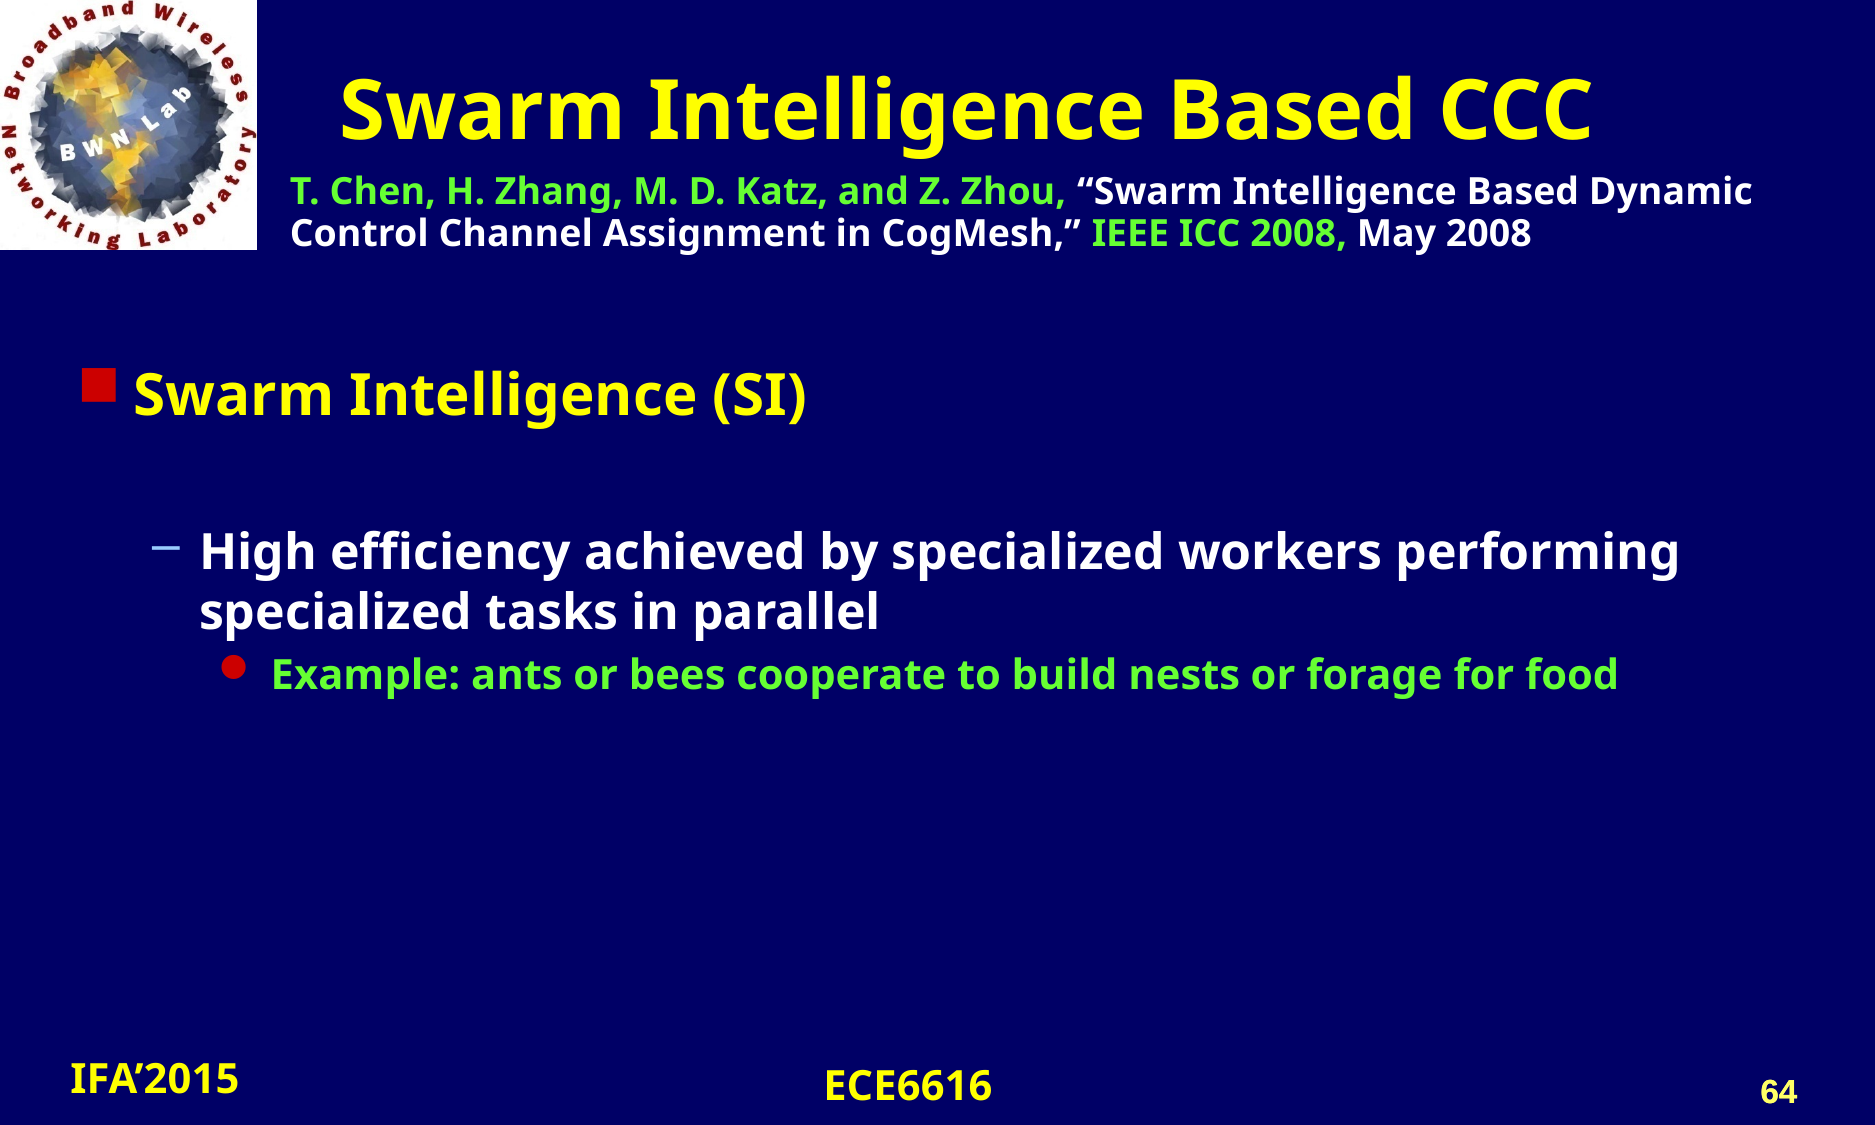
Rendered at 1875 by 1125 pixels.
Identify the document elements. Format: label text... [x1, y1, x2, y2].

slide_number 64 [1687, 1062, 1813, 1113]
picture [0, 0, 257, 250]
list Swarm Intelligence (SI) High efficiency achieved by specialized workers performing specialized tasks in parallel Example: ants or bees cooperate to build nests or forage for food [62, 349, 1826, 1063]
title Swarm Intelligence Based CCC [324, 37, 1805, 162]
text_box T. Chen, H. Zhang, M. D. Katz, and Z. Zhou, “Swarm Intelligence Based Dynamic Control Channel Assignment in CogMesh,” IEEE ICC 2008, May 2008 [275, 162, 1875, 263]
